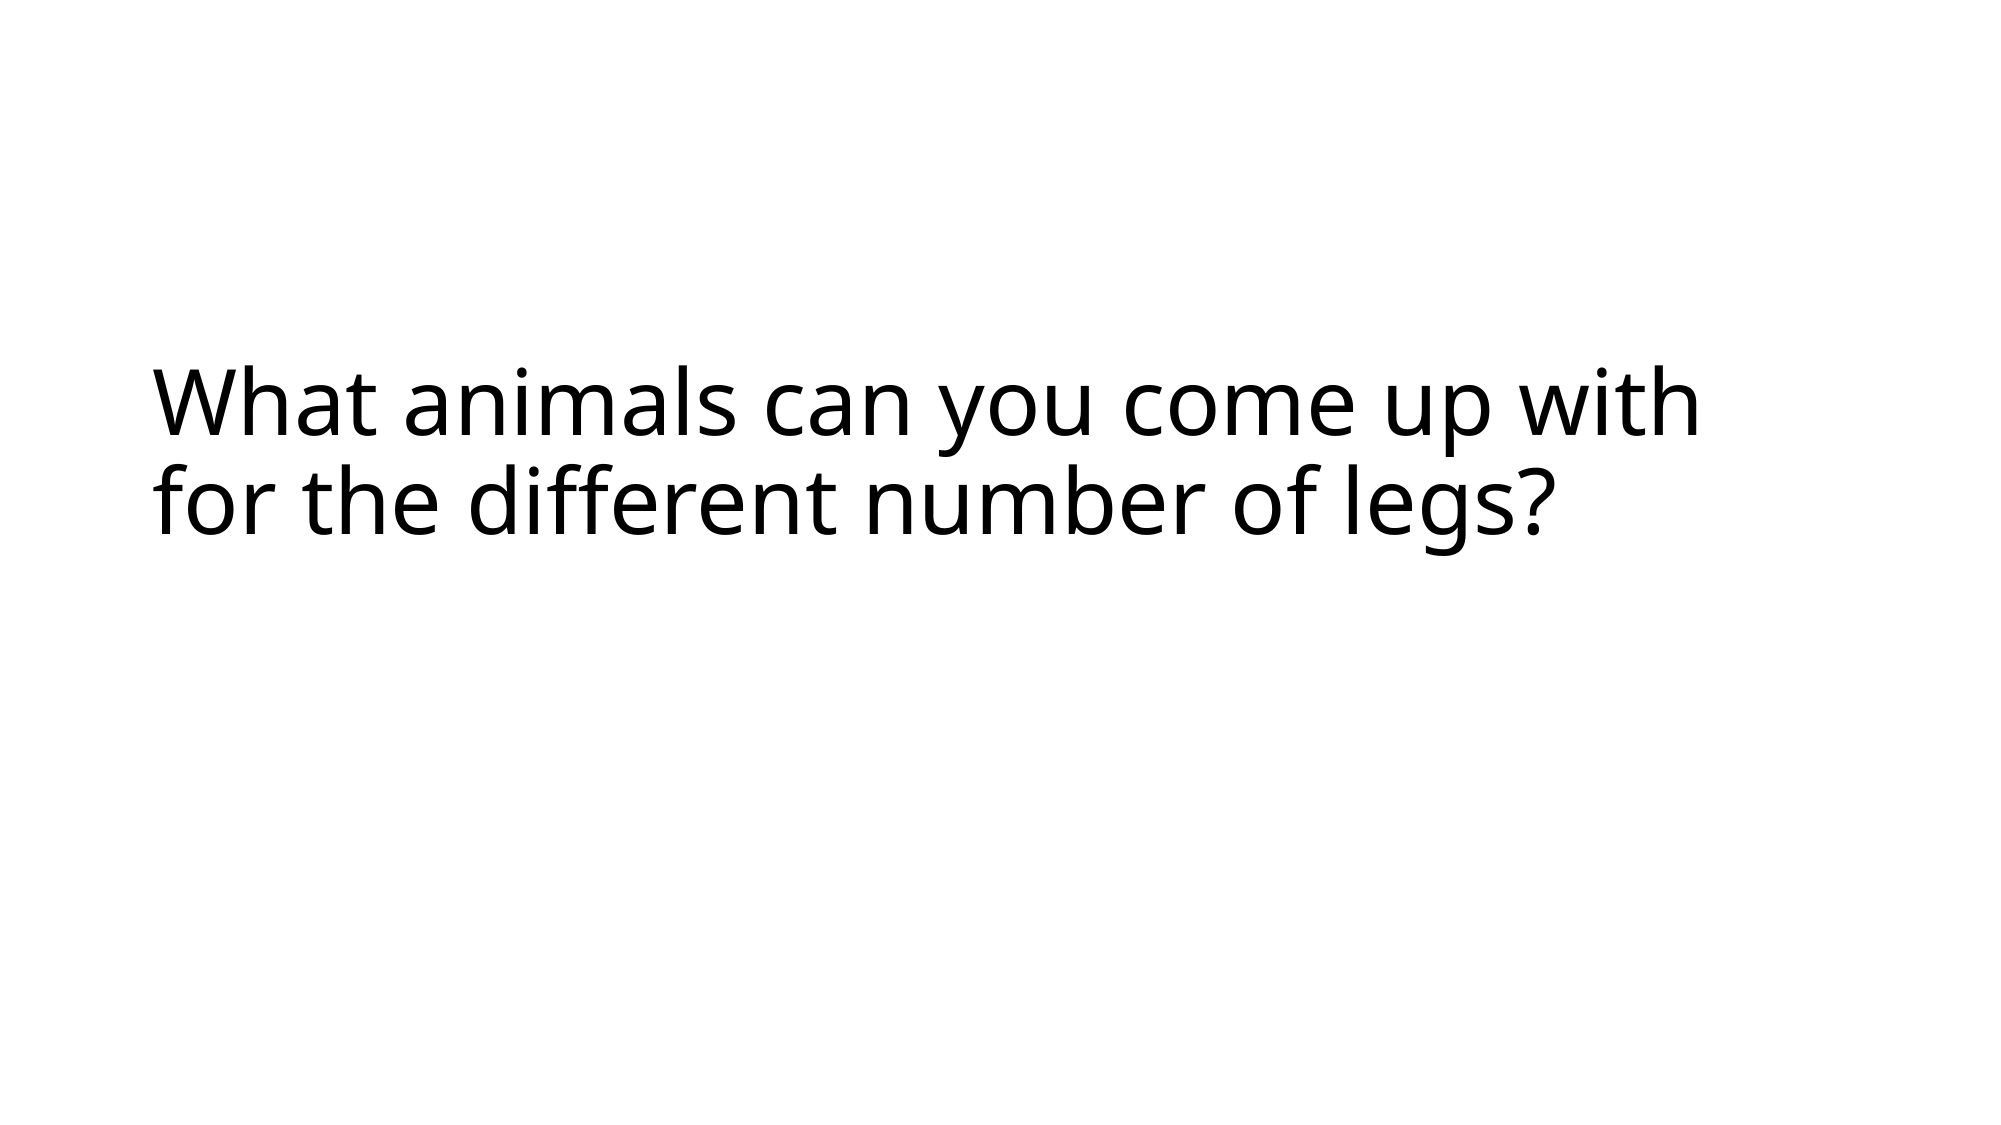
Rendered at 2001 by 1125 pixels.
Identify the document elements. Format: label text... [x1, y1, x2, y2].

title What animals can you come up with for the different number of legs? [137, 59, 1863, 850]
